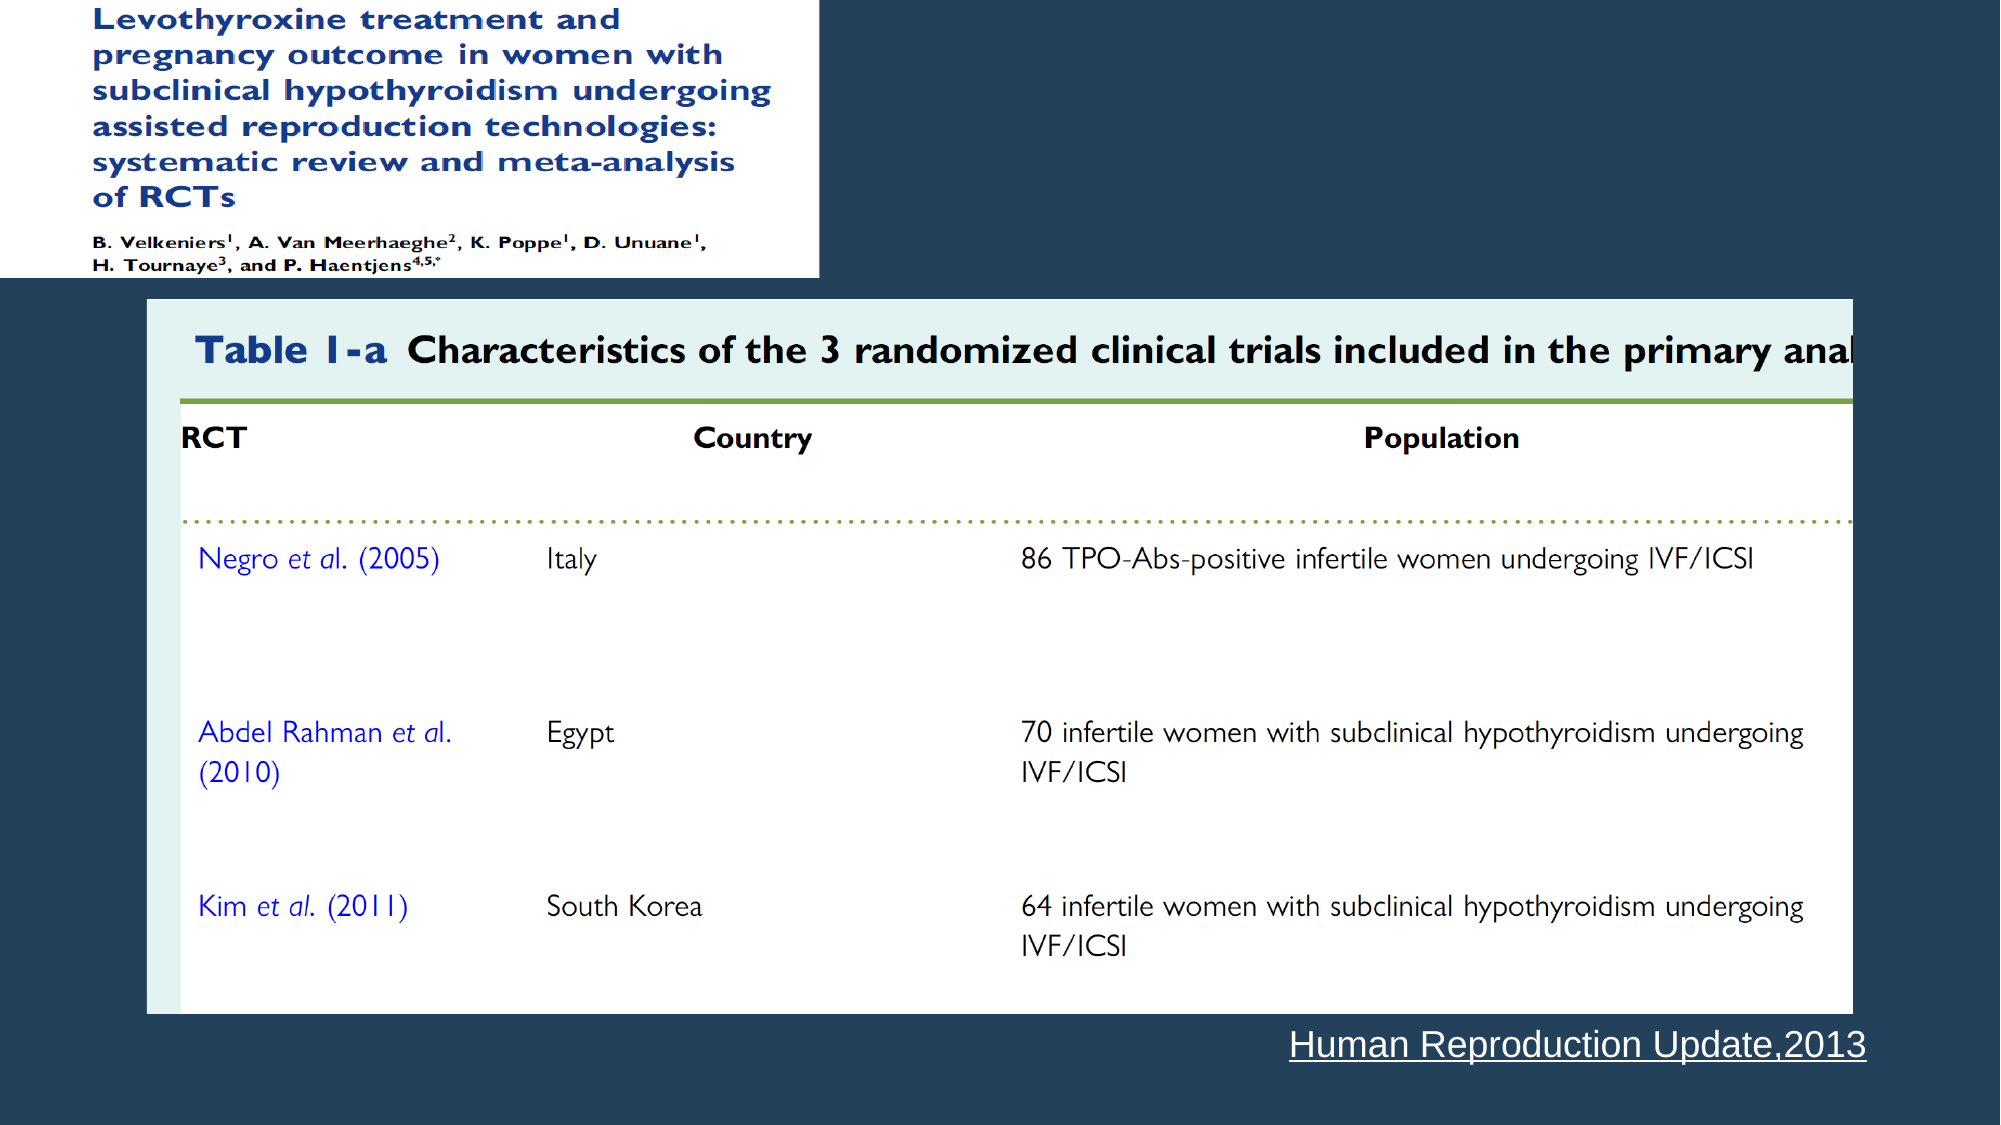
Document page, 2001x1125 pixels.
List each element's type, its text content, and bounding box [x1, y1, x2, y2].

picture [0, 0, 820, 278]
title Human Reproduction Update,2013 [1273, 966, 1988, 1125]
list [146, 299, 1853, 1014]
